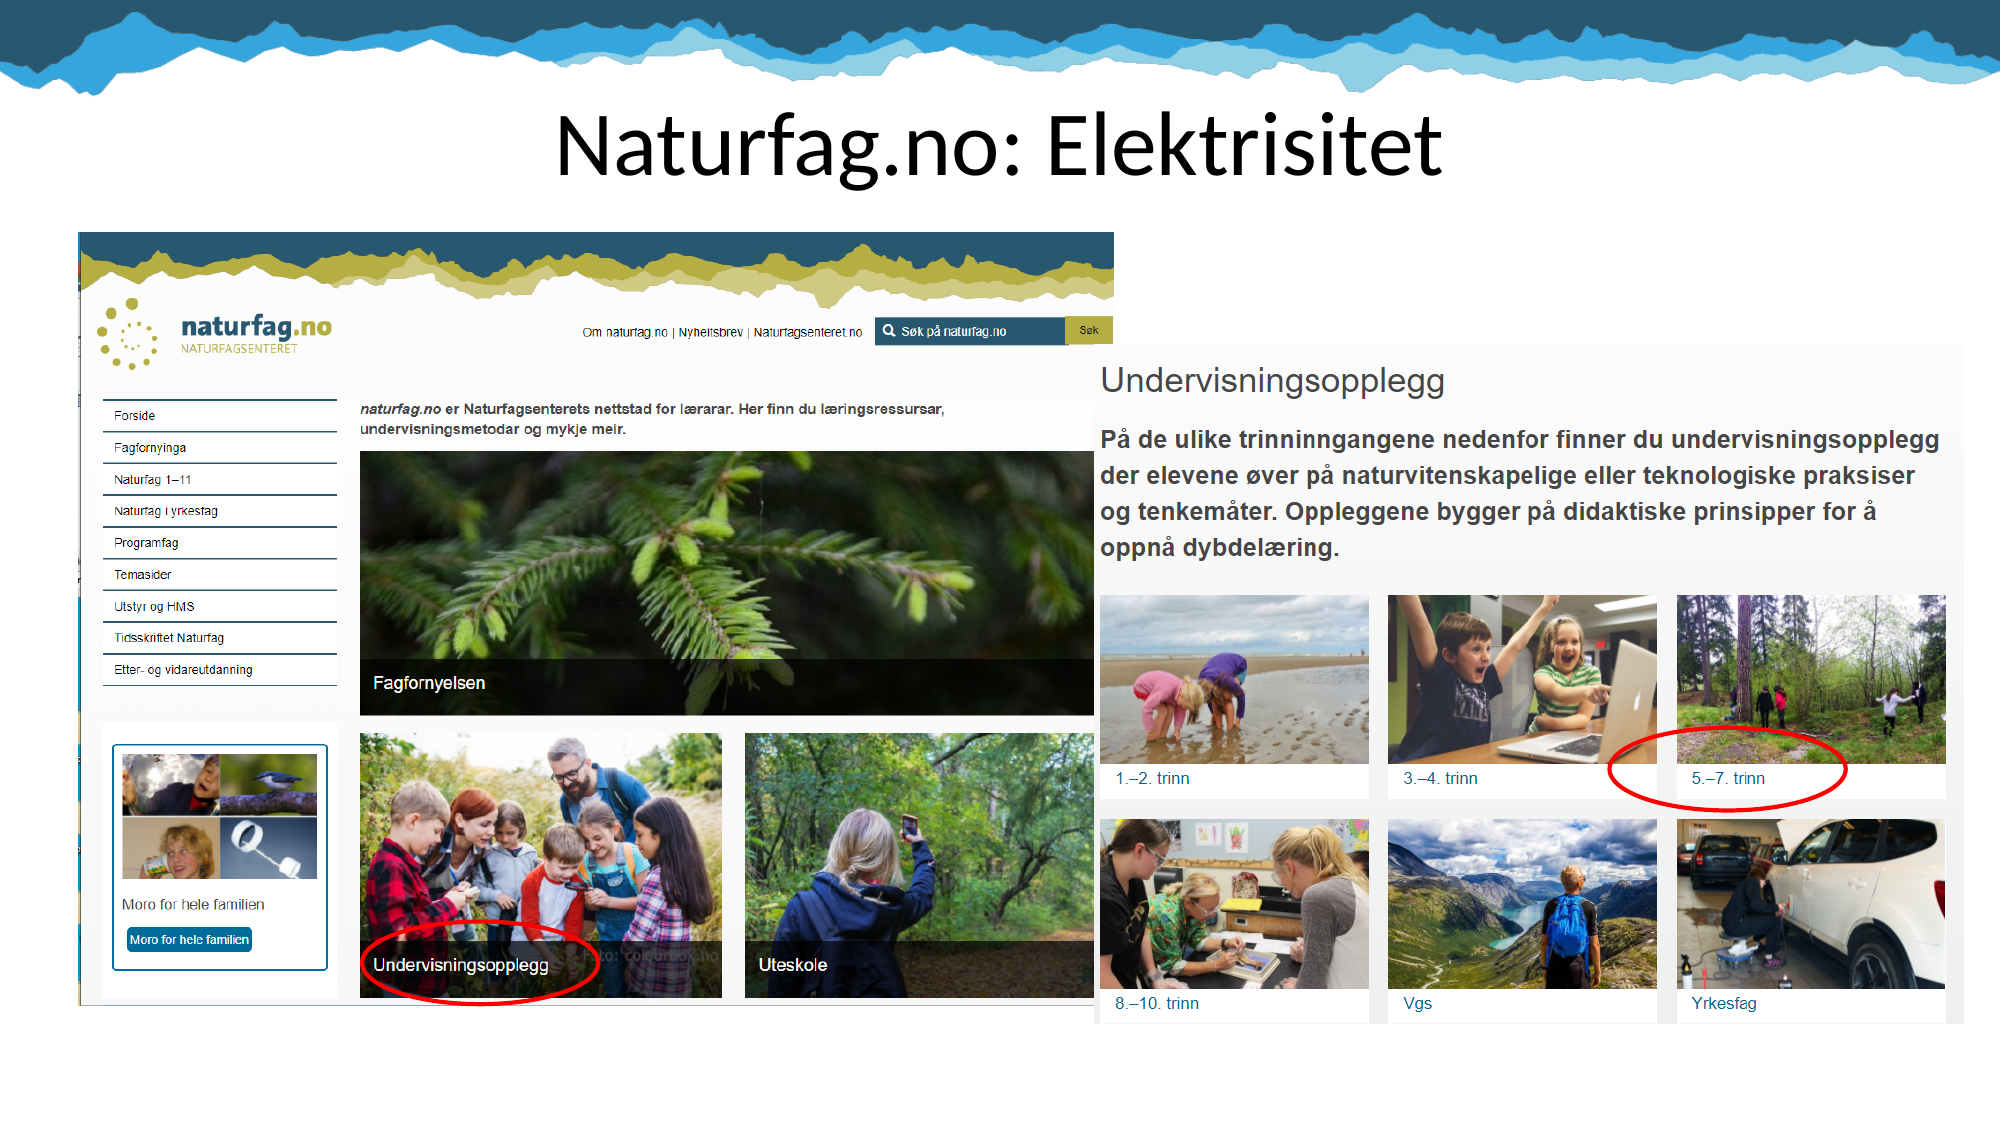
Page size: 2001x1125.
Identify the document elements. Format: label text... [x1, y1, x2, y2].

title Naturfag.no: Elektrisitet [99, 45, 1900, 233]
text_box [78, 232, 1114, 1006]
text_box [1094, 344, 1964, 1024]
picture [0, 0, 2000, 214]
